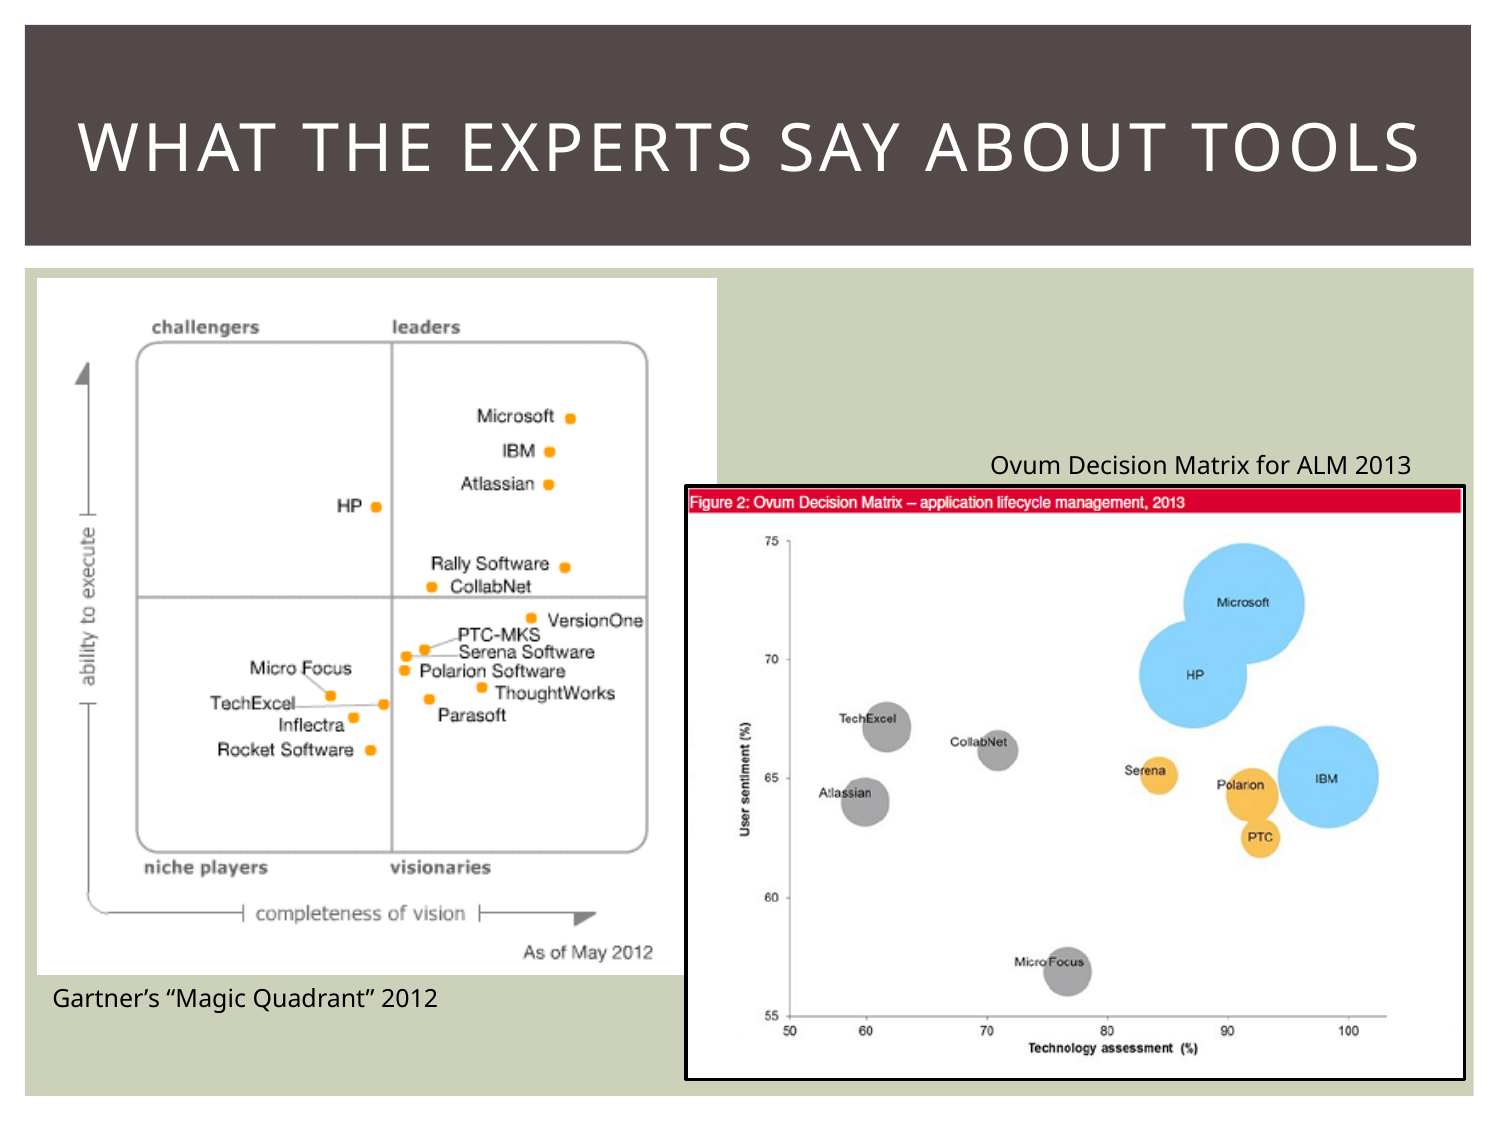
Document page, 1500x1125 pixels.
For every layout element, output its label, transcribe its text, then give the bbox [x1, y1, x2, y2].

text_box Gartner’s “Magic Quadrant” 2012 [37, 984, 525, 1020]
picture [37, 278, 1464, 1079]
text_box Ovum Decision Matrix for ALM 2013 [975, 442, 1463, 487]
title What the experts say about tools [62, 58, 1438, 232]
